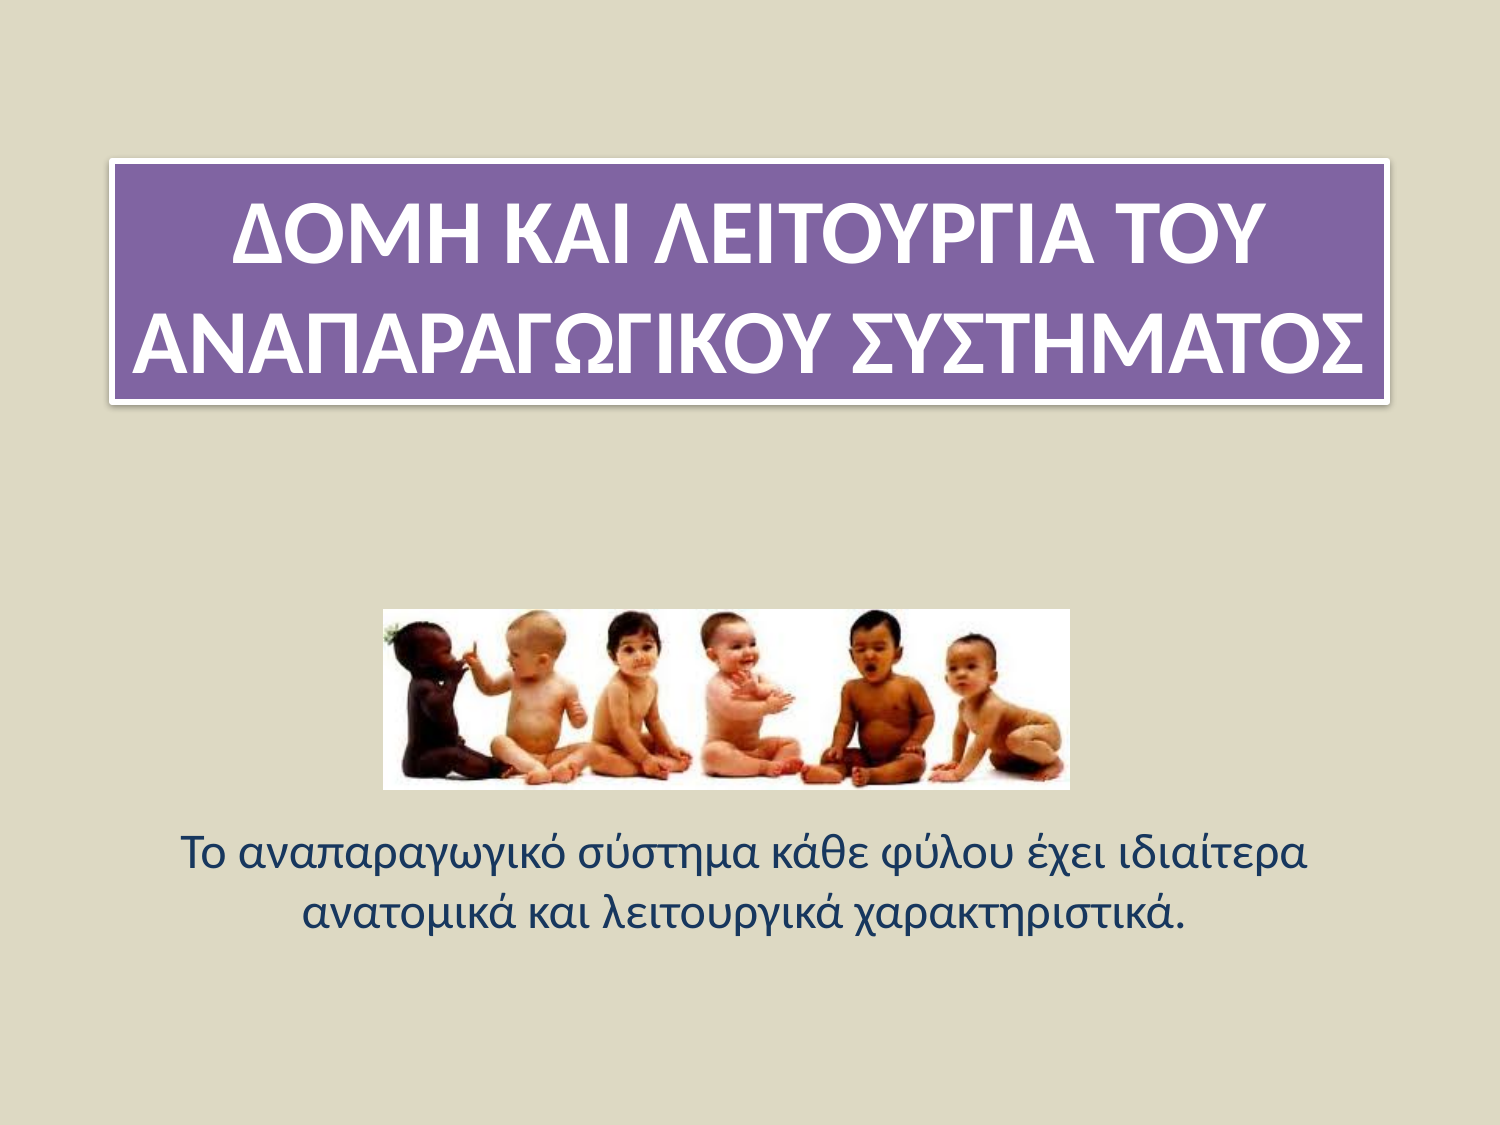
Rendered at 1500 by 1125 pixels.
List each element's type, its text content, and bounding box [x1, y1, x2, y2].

title ΔΟΜΗ ΚΑΙ ΛΕΙΤΟΥΡΓΙΑ ΤΟΥ ΑΝΑΠΑΡΑΓΩΓΙΚΟΥ ΣΥΣΤΗΜΑΤΟΣ [109, 158, 1390, 405]
picture [383, 609, 1070, 790]
subtitle Το αναπαραγωγικό σύστημα κάθε φύλου έχει ιδιαίτερα ανατομικά και λειτουργικά χαρακτηριστικά. [100, 810, 1388, 965]
